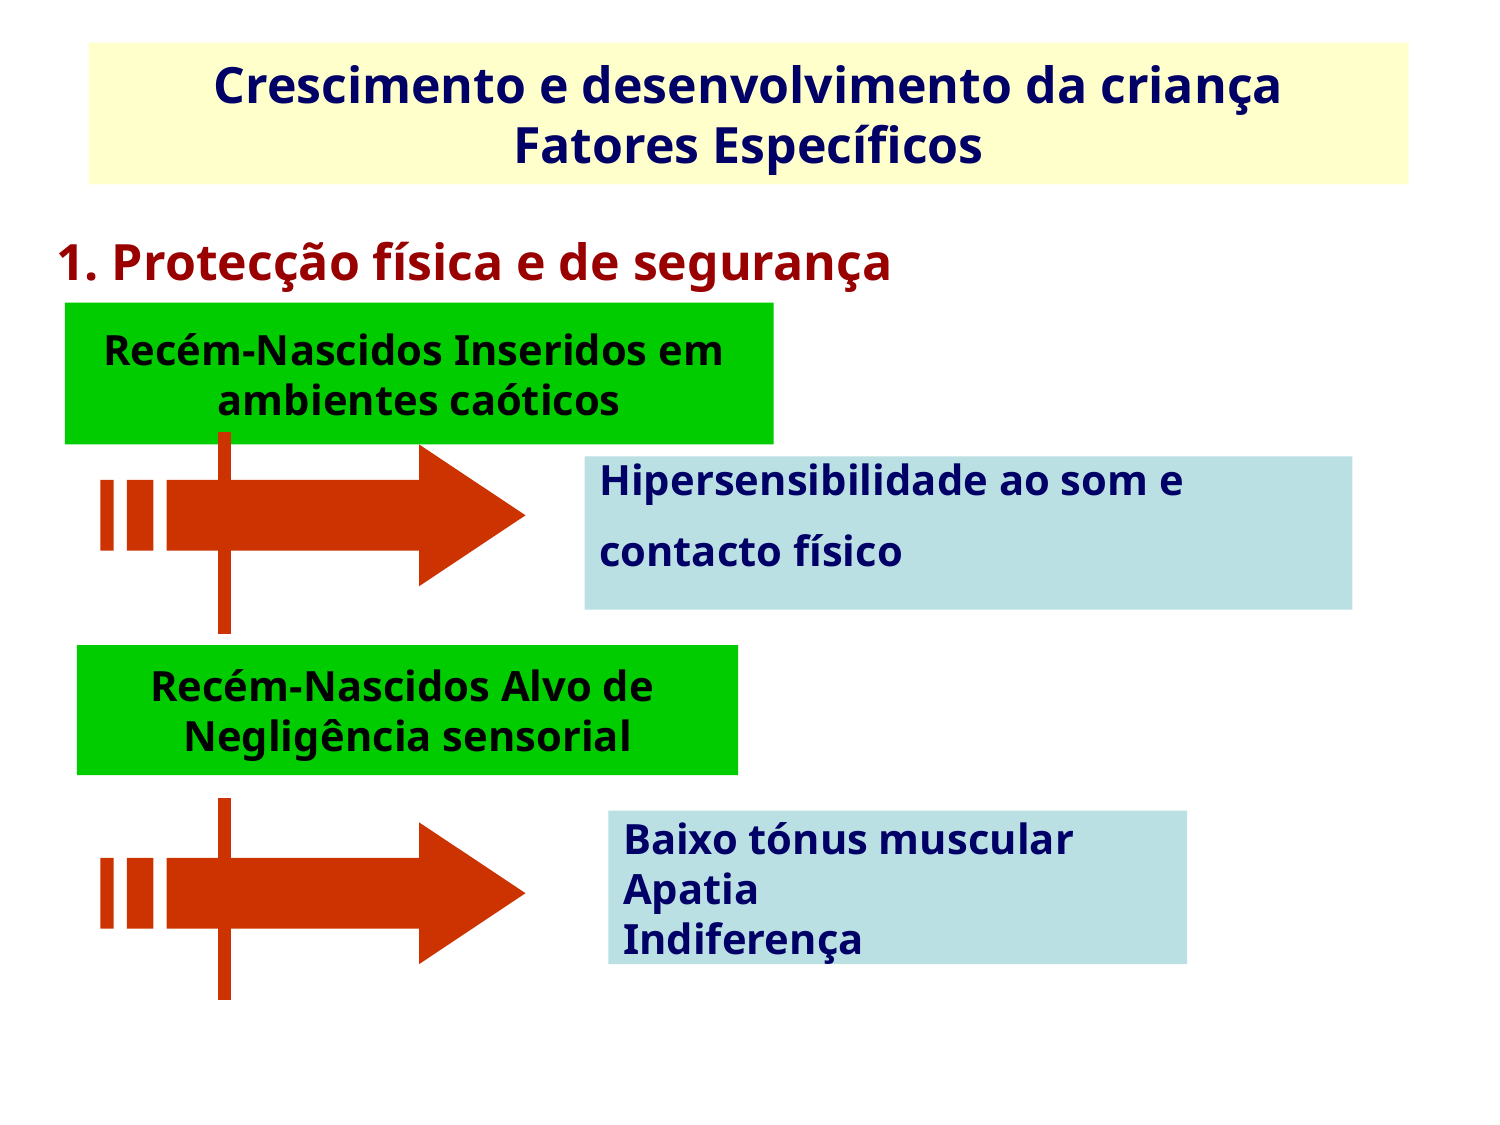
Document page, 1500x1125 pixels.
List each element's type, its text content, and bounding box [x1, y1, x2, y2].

text_box [218, 432, 231, 479]
text_box Crescimento e desenvolvimento da criança Fatores Específicos [88, 42, 1409, 185]
text_box [166, 444, 526, 587]
text_box Baixo tónus muscular Apatia Indiferença [608, 810, 1188, 965]
text_box Hipersensibilidade ao som e contacto físico [584, 456, 1353, 610]
text_box [218, 798, 231, 1000]
text_box [166, 857, 218, 929]
text_box [218, 551, 231, 634]
text_box [126, 479, 154, 551]
text_box [231, 822, 526, 965]
text_box Recém-Nascidos Inseridos em ambientes caóticos [64, 302, 774, 445]
text_box [100, 857, 114, 929]
list 1. Protecção física e de segurança [41, 208, 1471, 976]
text_box [126, 857, 154, 929]
text_box [100, 479, 114, 551]
text_box Recém-Nascidos Alvo de Negligência sensorial [76, 645, 739, 776]
